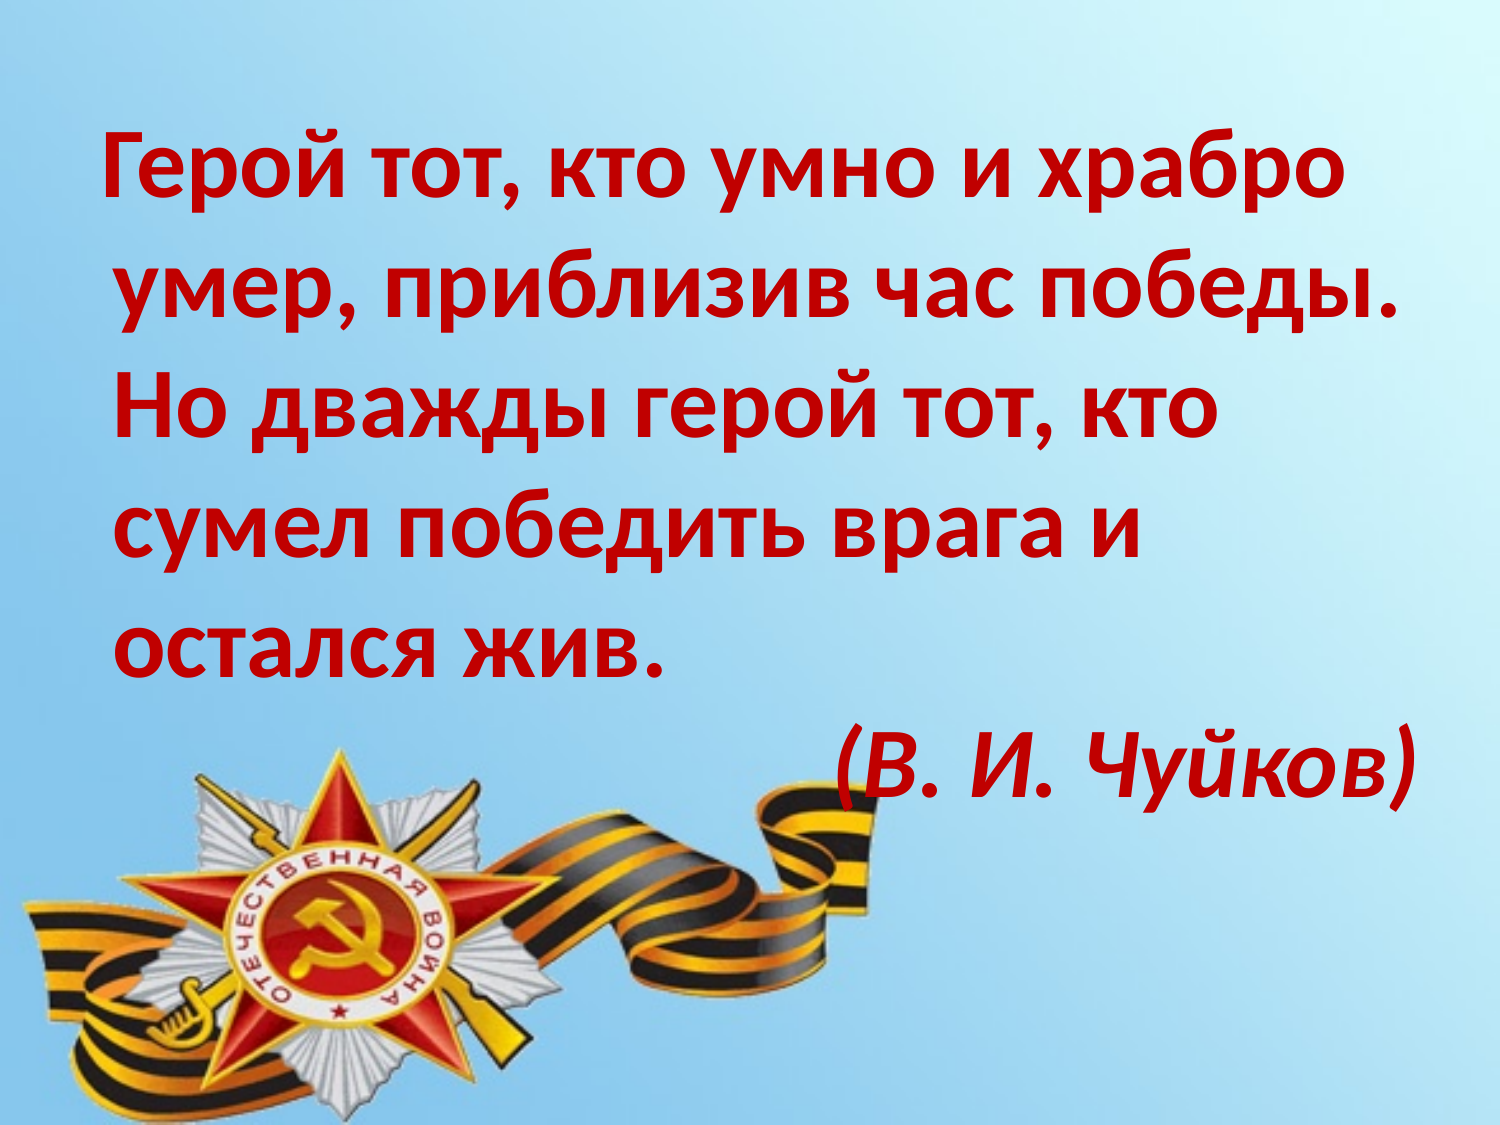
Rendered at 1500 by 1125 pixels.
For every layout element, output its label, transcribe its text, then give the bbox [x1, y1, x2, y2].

list Герой тот, кто умно и храбро умер, приблизив час победы. Но дважды герой тот, кто сумел победить врага и остался жив. (В. И. Чуйков) [41, 90, 1436, 1005]
picture [0, 0, 1500, 1125]
